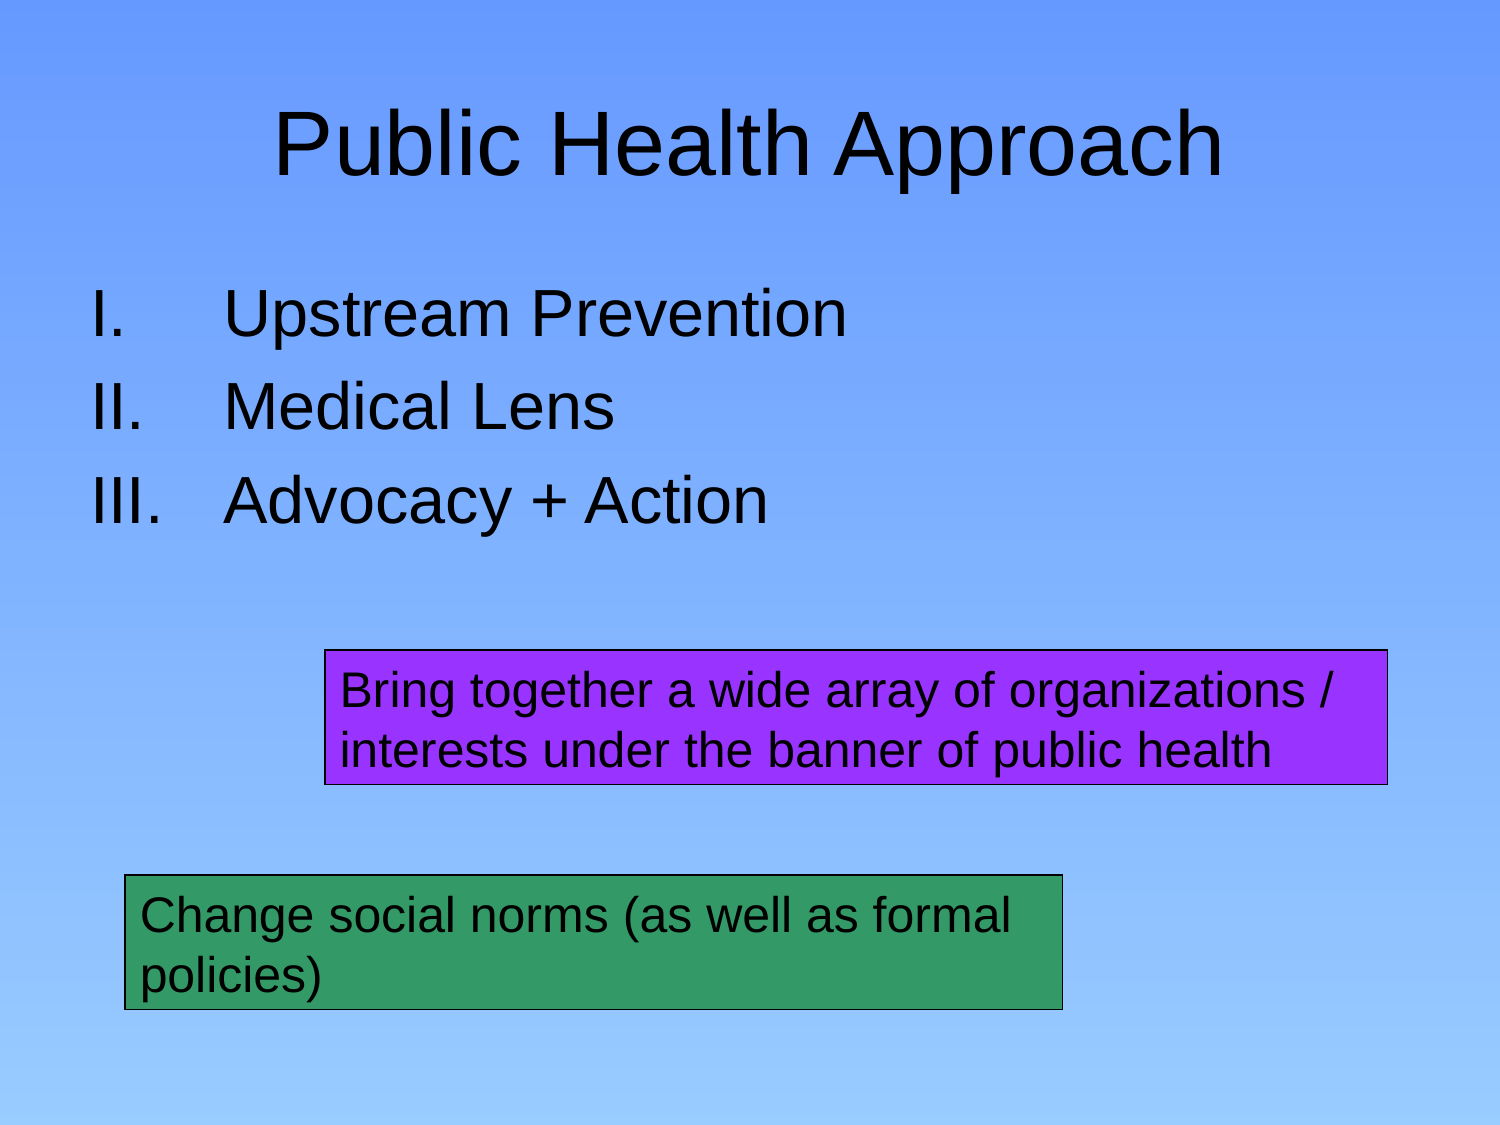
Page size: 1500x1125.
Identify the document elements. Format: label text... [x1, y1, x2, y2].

text_box Bring together a wide array of organizations / interests under the banner of public health [324, 649, 1388, 785]
title Public Health Approach [74, 44, 1426, 233]
text_box Change social norms (as well as formal policies) [125, 874, 1063, 987]
list Upstream Prevention Medical Lens Advocacy + Action [74, 262, 1426, 987]
footer [74, 987, 1426, 1103]
